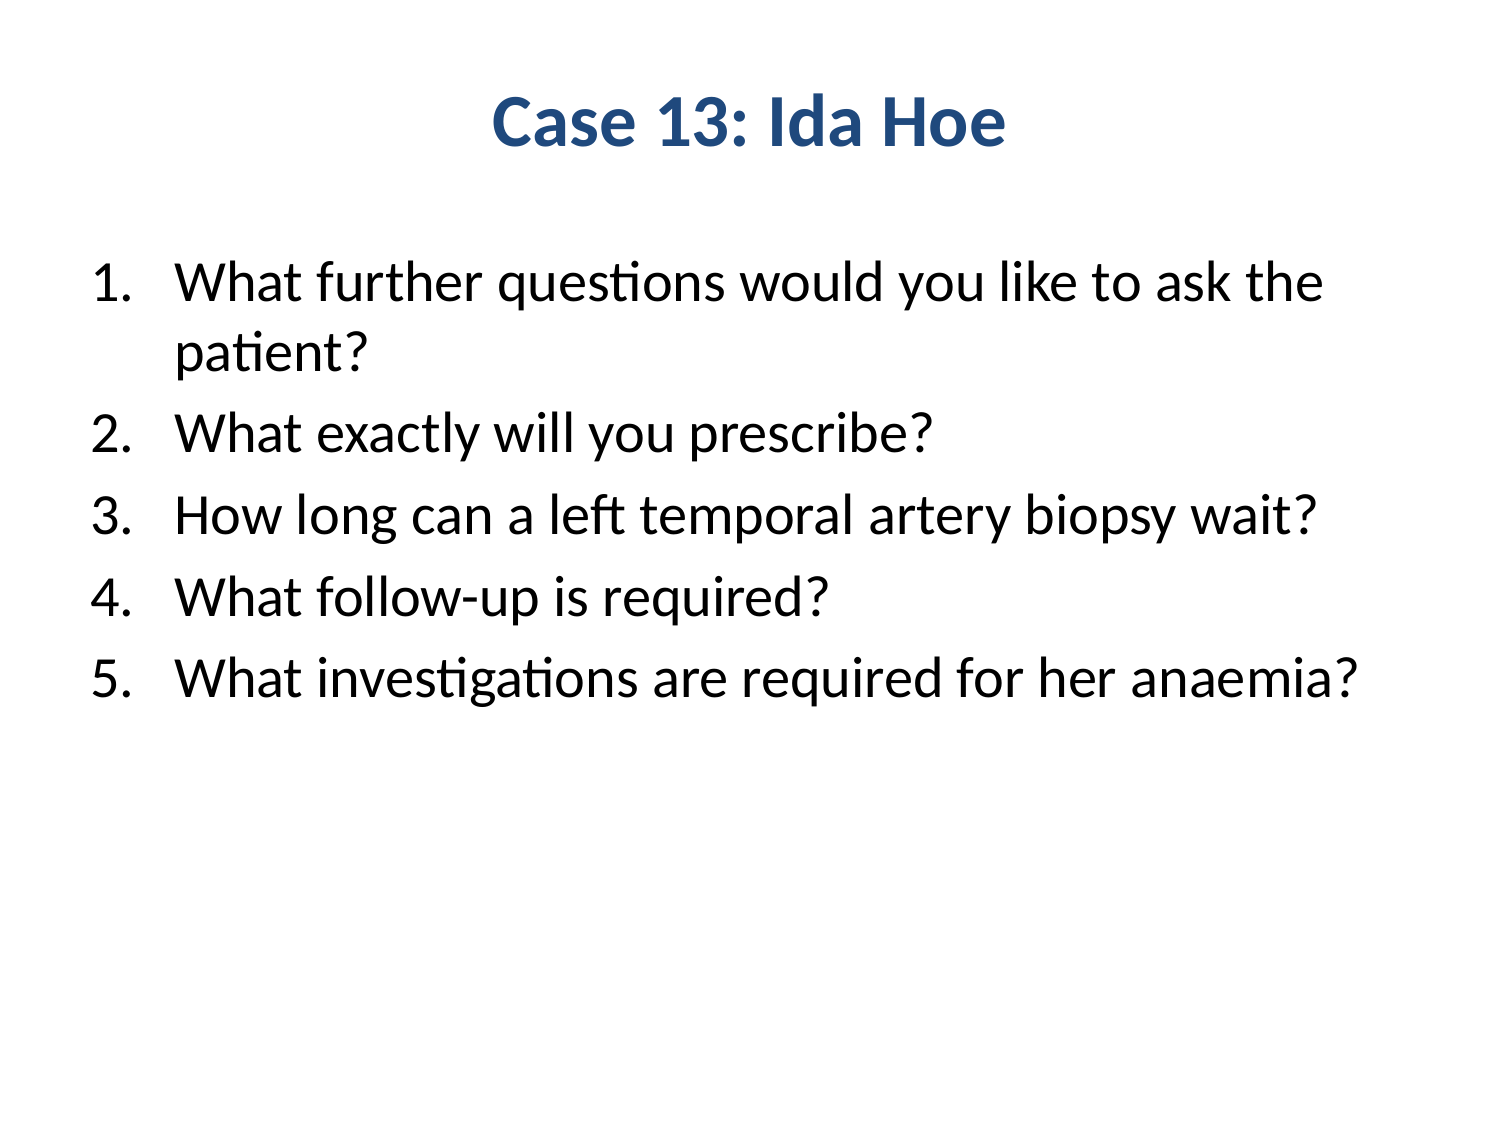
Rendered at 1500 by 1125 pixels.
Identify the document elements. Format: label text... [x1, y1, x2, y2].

list What further questions would you like to ask the patient? What exactly will you prescribe? How long can a left temporal artery biopsy wait? What follow-up is required? What investigations are required for her anaemia? [75, 235, 1425, 867]
title Case 13: Ida Hoe [75, 45, 1425, 187]
